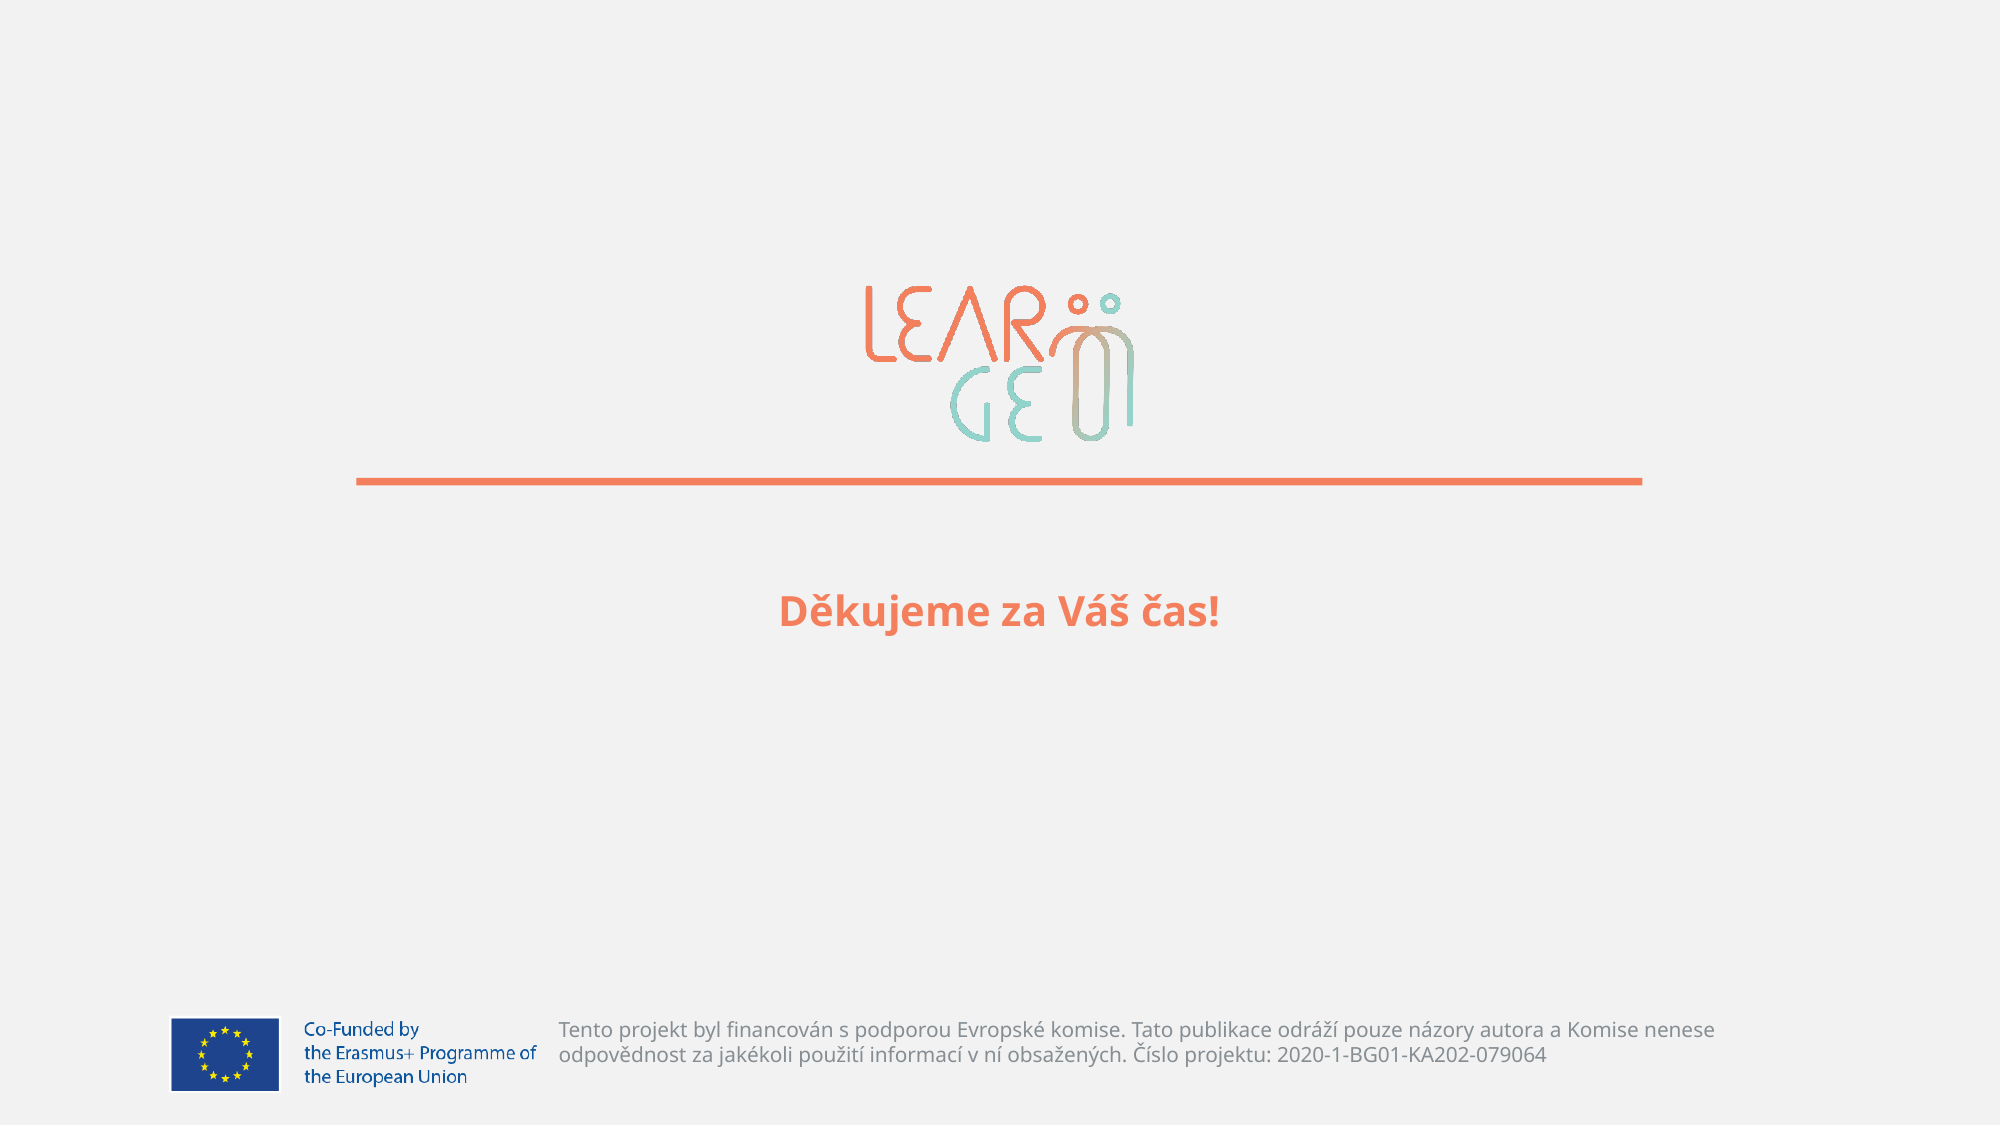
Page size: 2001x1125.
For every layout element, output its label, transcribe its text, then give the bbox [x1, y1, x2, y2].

picture [859, 276, 1141, 452]
picture [169, 1015, 544, 1093]
title Děkujeme za Váš čas! [357, 481, 1643, 745]
